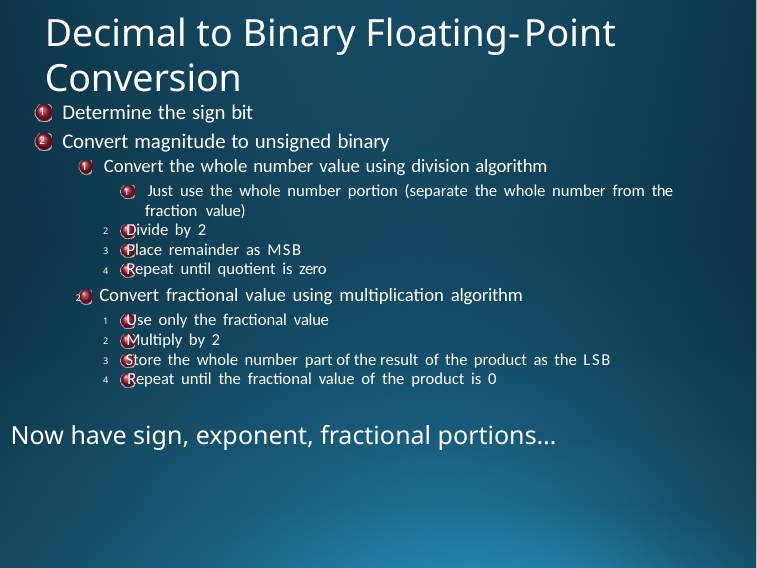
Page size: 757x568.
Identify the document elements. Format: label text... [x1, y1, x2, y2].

picture [0, 0, 757, 568]
text_box Determine the sign bit Convert magnitude to unsigned binary [60, 92, 397, 153]
title Decimal to Binary Floating-Point Conversion [42, 3, 723, 102]
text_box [120, 224, 135, 278]
text_box Convert the whole number value using division algorithm 1 Just use the whole number portion (separate the whole number from the fraction value) 2 Divide by 2 3 Place remainder as MSB 4 Repeat until quotient is zero 2 Convert fractional value using multiplication algorithm 1 Use only the fractional value 2 Multiply by 2 3 Store the whole number part of the result of the product as the LSB 4 Repeat until the fractional value of the product is 0 [75, 147, 690, 408]
text_box Now have sign, exponent, fractional portions… [0, 412, 579, 458]
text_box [120, 314, 135, 388]
